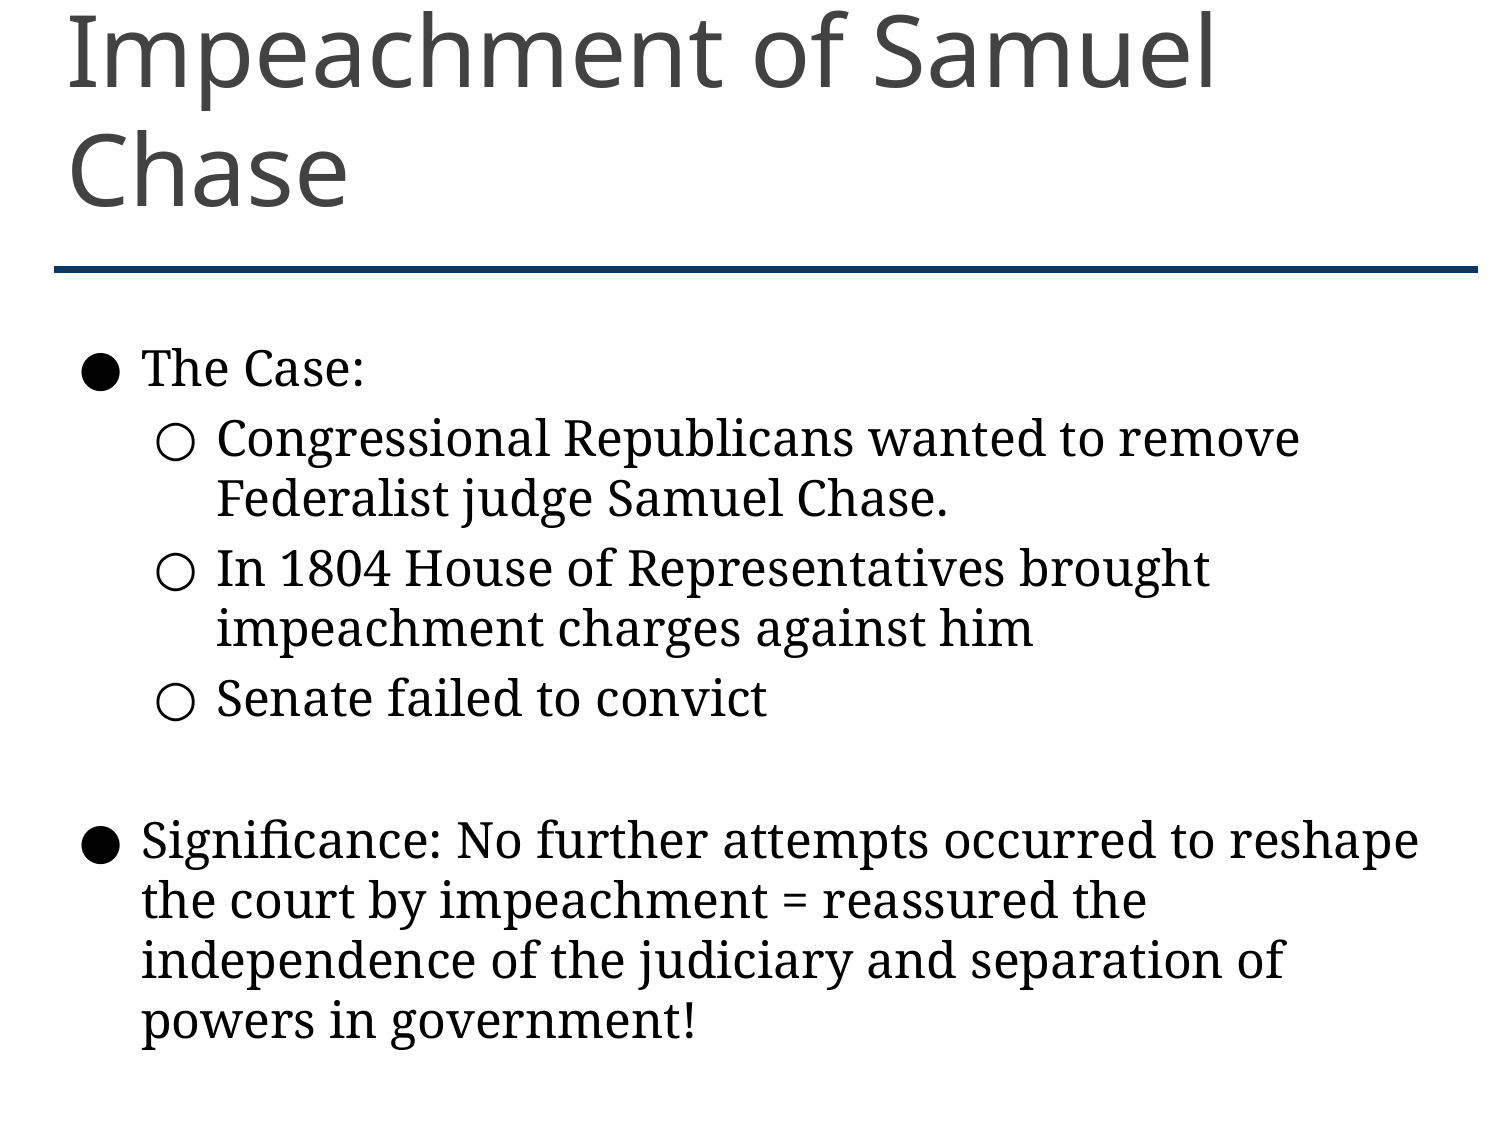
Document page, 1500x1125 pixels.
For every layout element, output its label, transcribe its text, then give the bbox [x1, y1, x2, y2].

list The Case: Congressional Republicans wanted to remove Federalist judge Samuel Chase. In 1804 House of Representatives brought impeachment charges against him Senate failed to convict Significance: No further attempts occurred to reshape the court by impeachment = reassured the independence of the judiciary and separation of powers in government! [51, 321, 1449, 1000]
title Impeachment of Samuel Chase [51, 81, 1449, 242]
